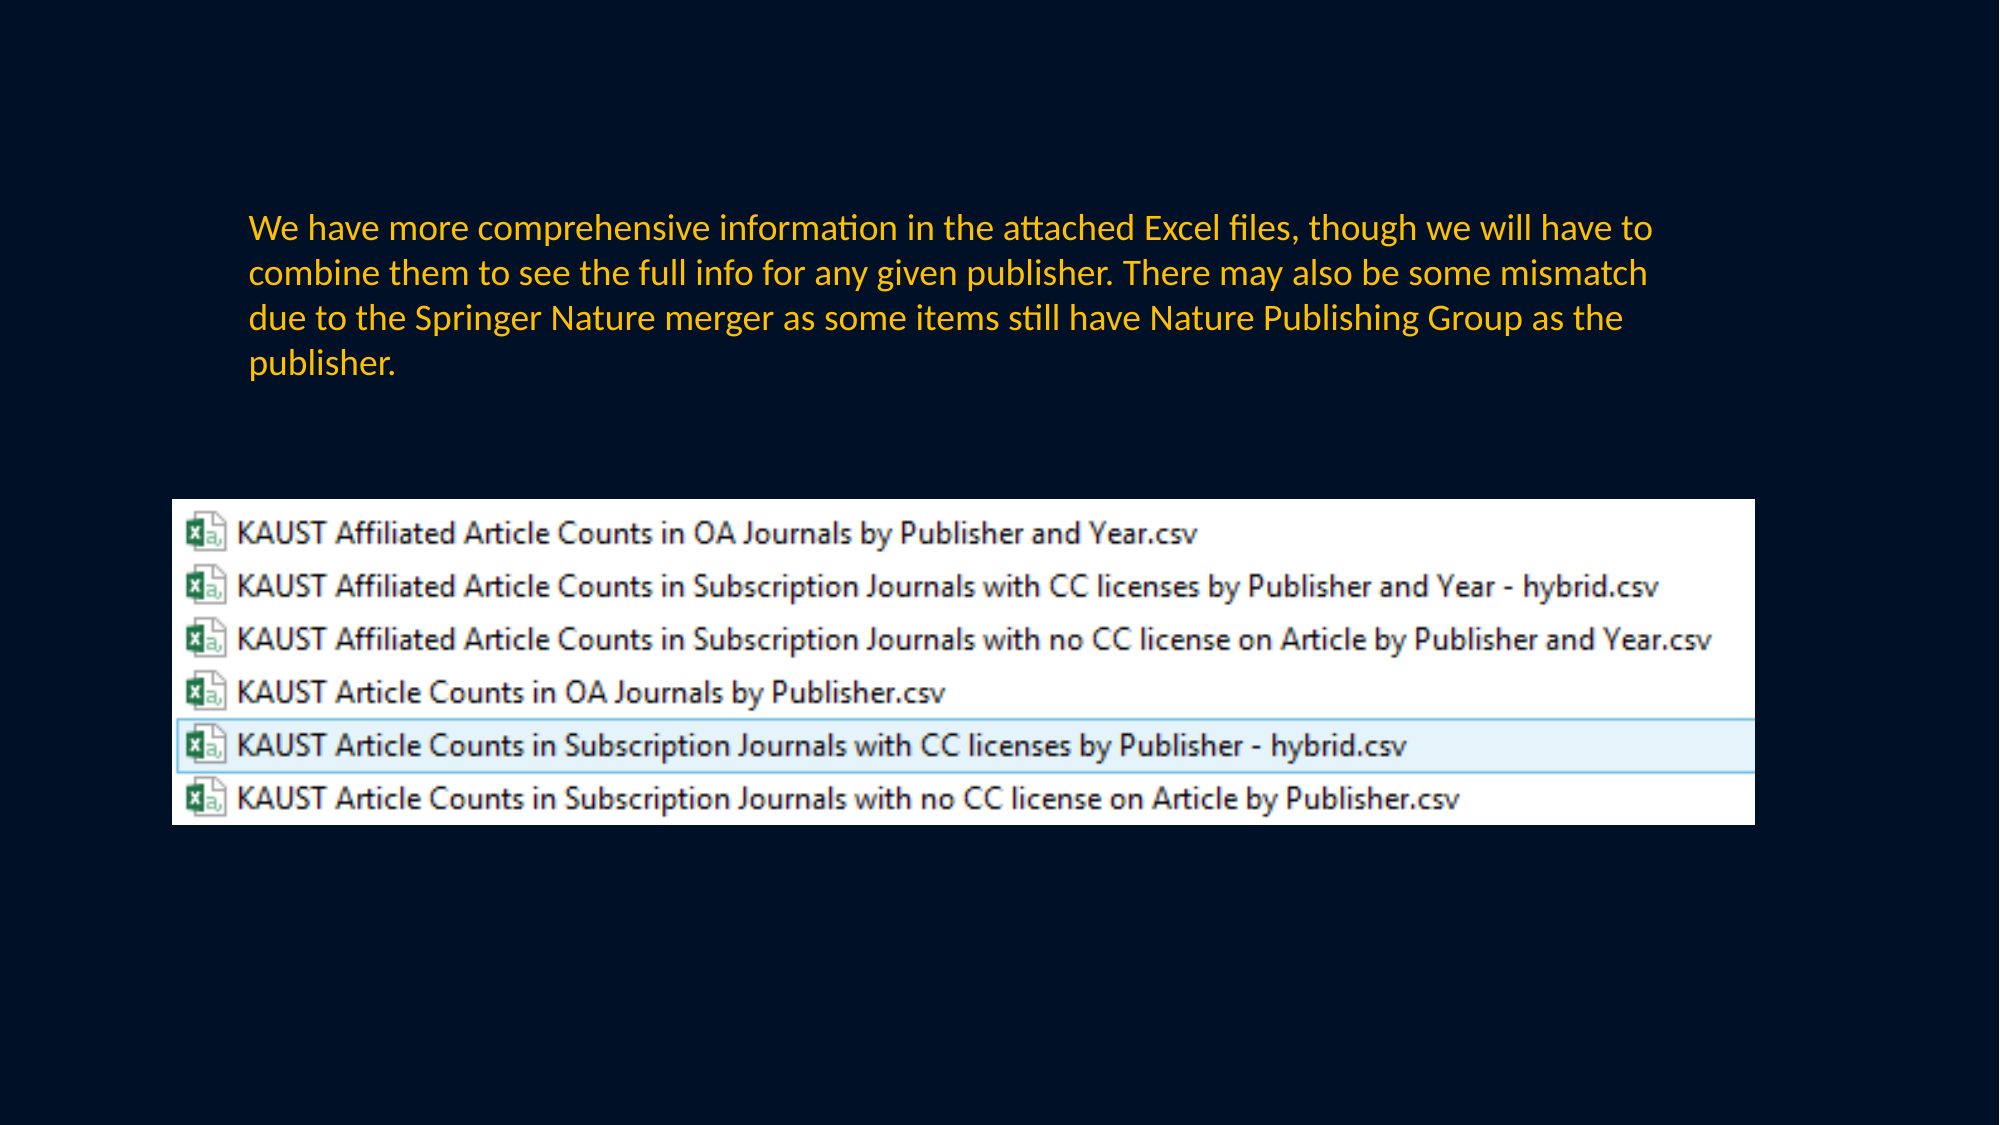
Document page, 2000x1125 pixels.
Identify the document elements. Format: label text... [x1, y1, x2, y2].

text_box We have more comprehensive information in the attached Excel files, though we will have to combine them to see the full info for any given publisher. There may also be some mismatch due to the Springer Nature merger as some items still have Nature Publishing Group as the publisher. [233, 196, 1695, 499]
picture [172, 499, 1755, 825]
